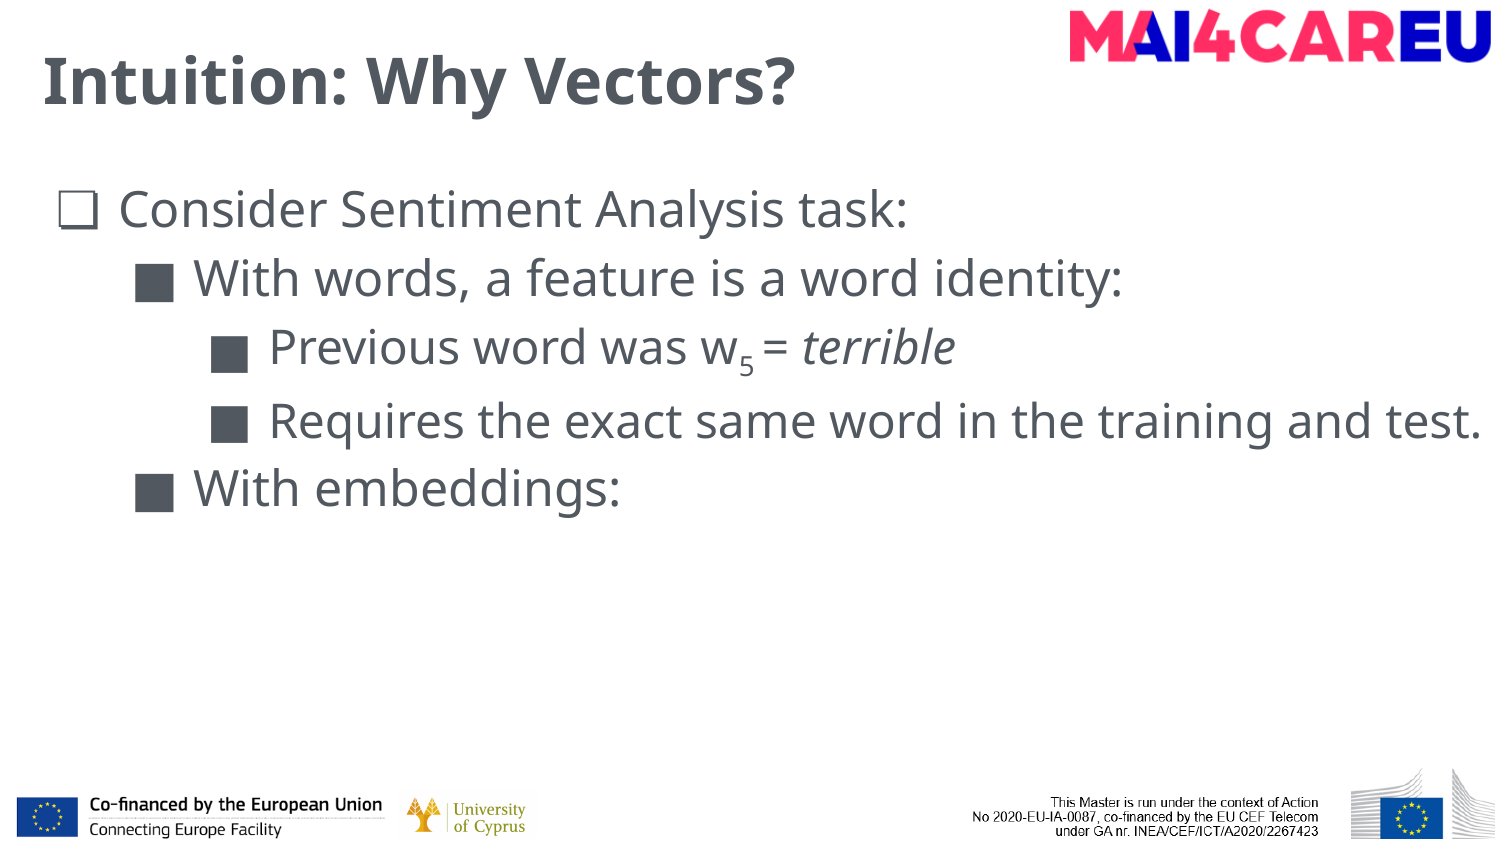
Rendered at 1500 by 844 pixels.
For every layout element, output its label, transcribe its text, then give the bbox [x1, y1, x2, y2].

list Consider Sentiment Analysis task: With words, a feature is a word identity: Previous word was w5 = terrible Requires the exact same word in the training and test. With embeddings: [33, 158, 1500, 760]
picture [970, 765, 1500, 839]
picture [11, 784, 394, 844]
title Intuition: Why Vectors? [33, 29, 1464, 103]
picture [398, 789, 537, 839]
picture [1069, 0, 1497, 71]
